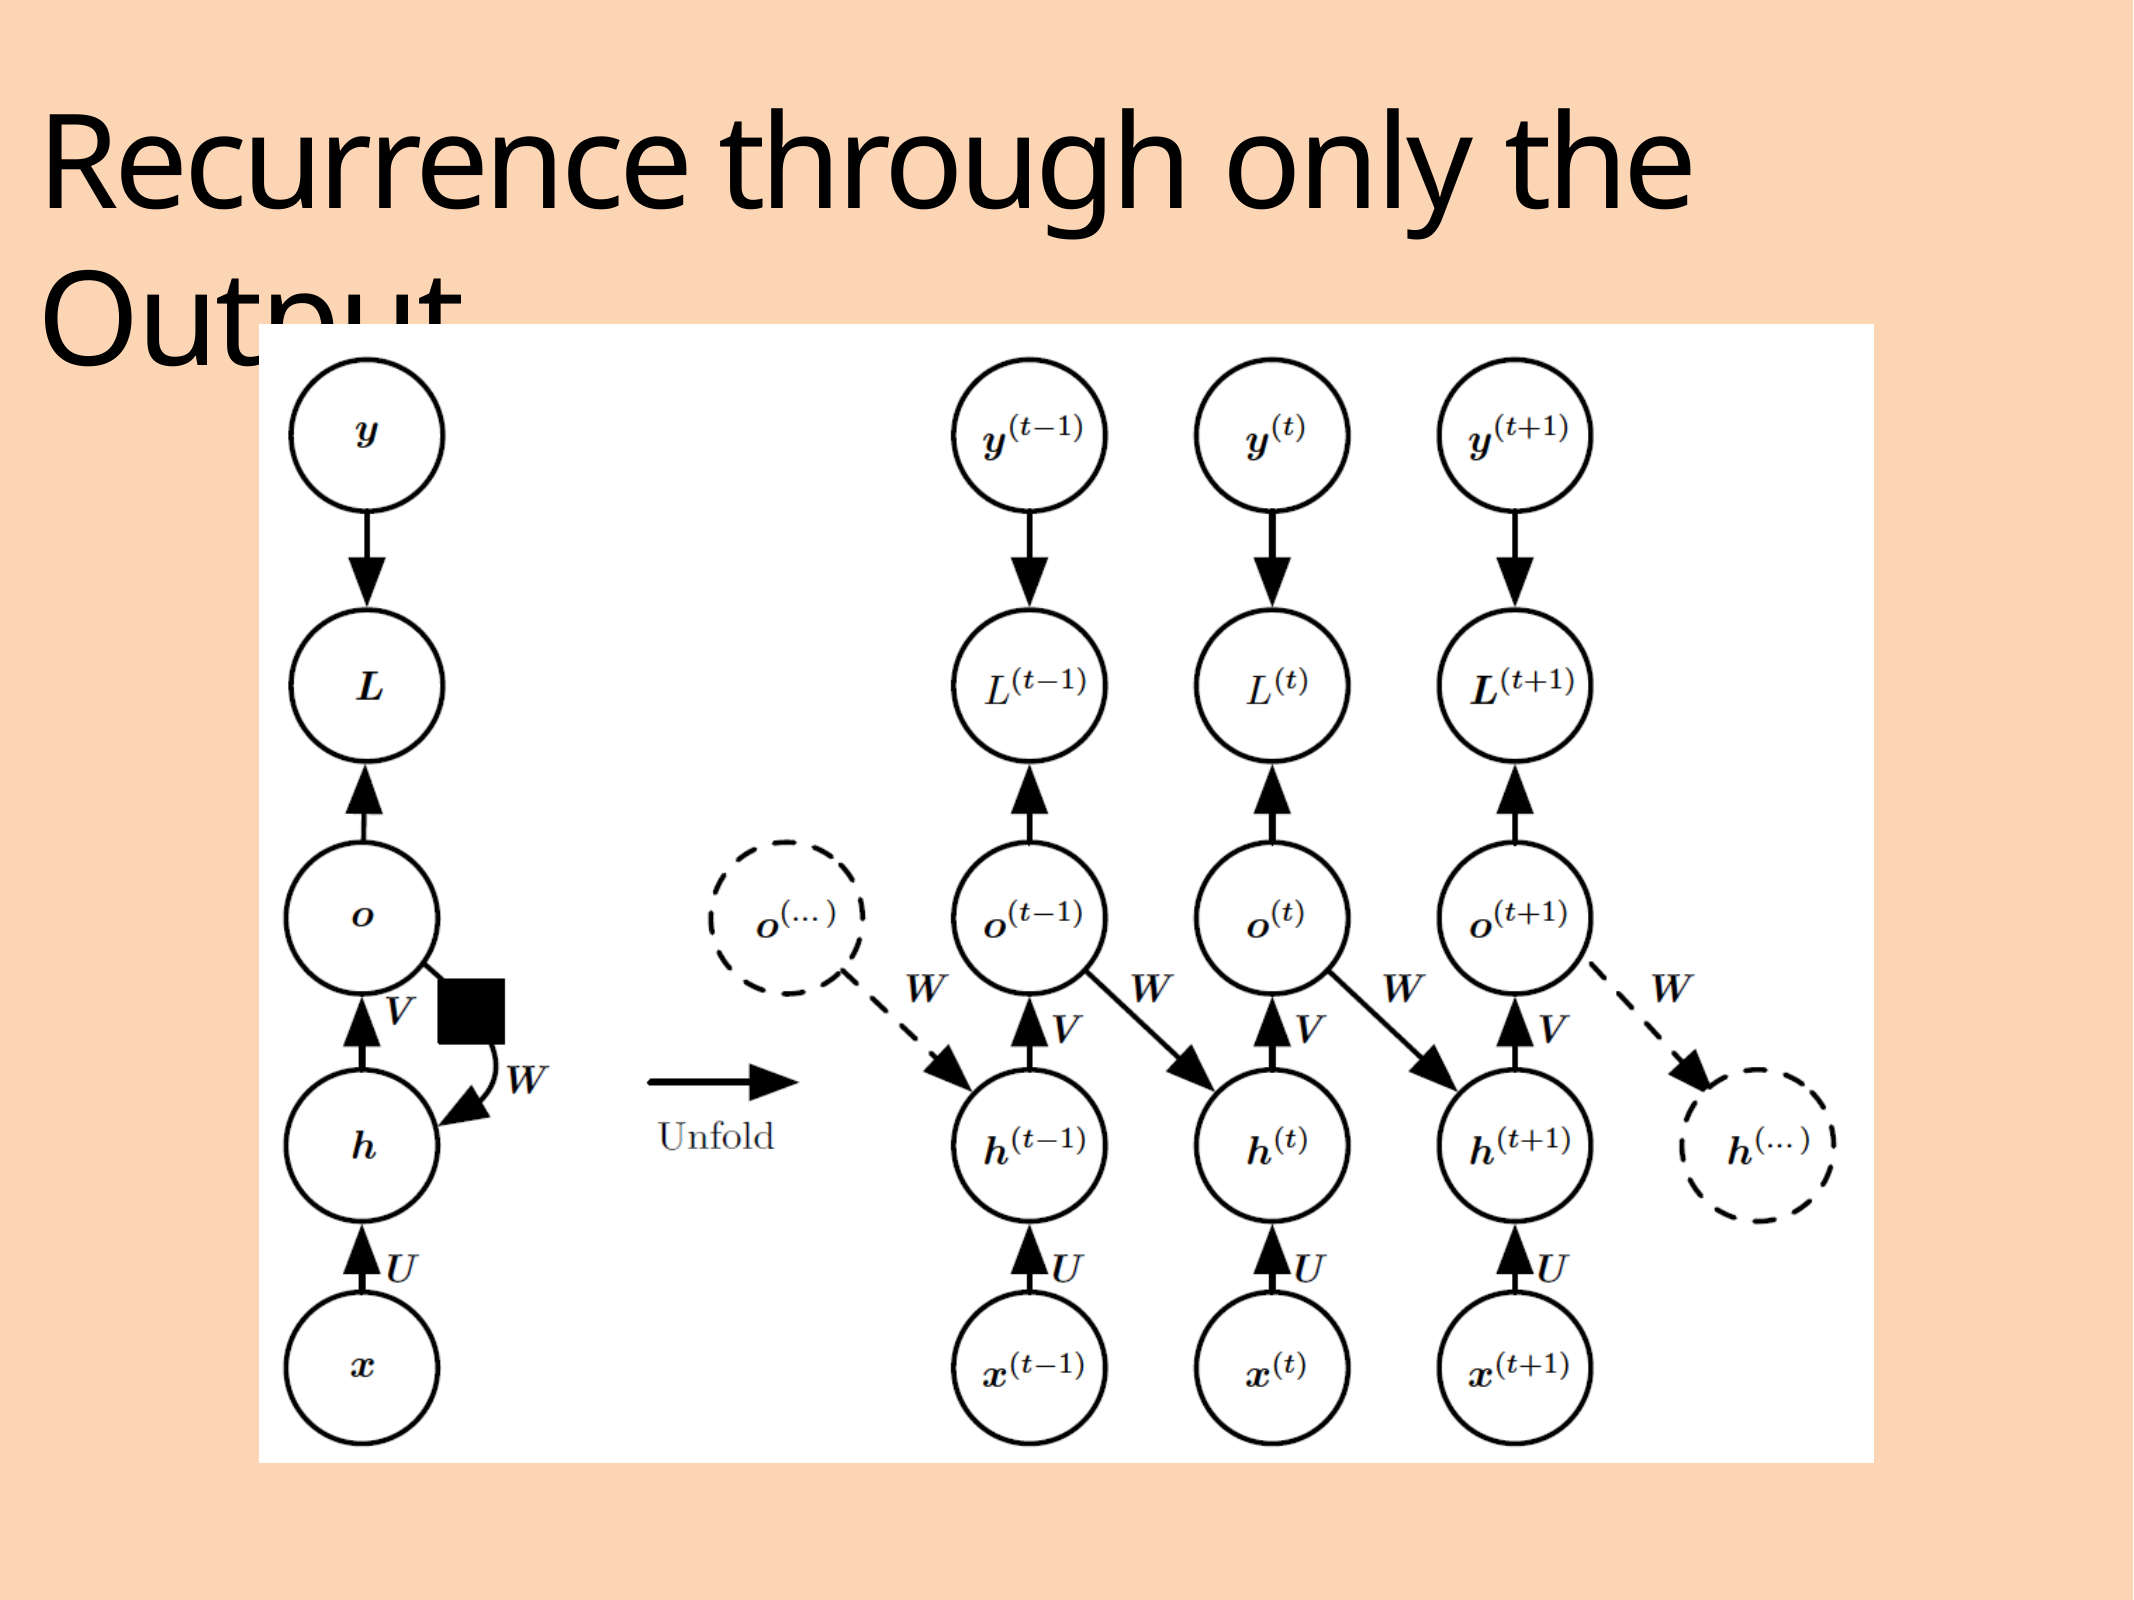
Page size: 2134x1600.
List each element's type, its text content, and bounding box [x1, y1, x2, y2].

title Recurrence through only the Output [35, 74, 2134, 393]
picture [259, 324, 1874, 1463]
